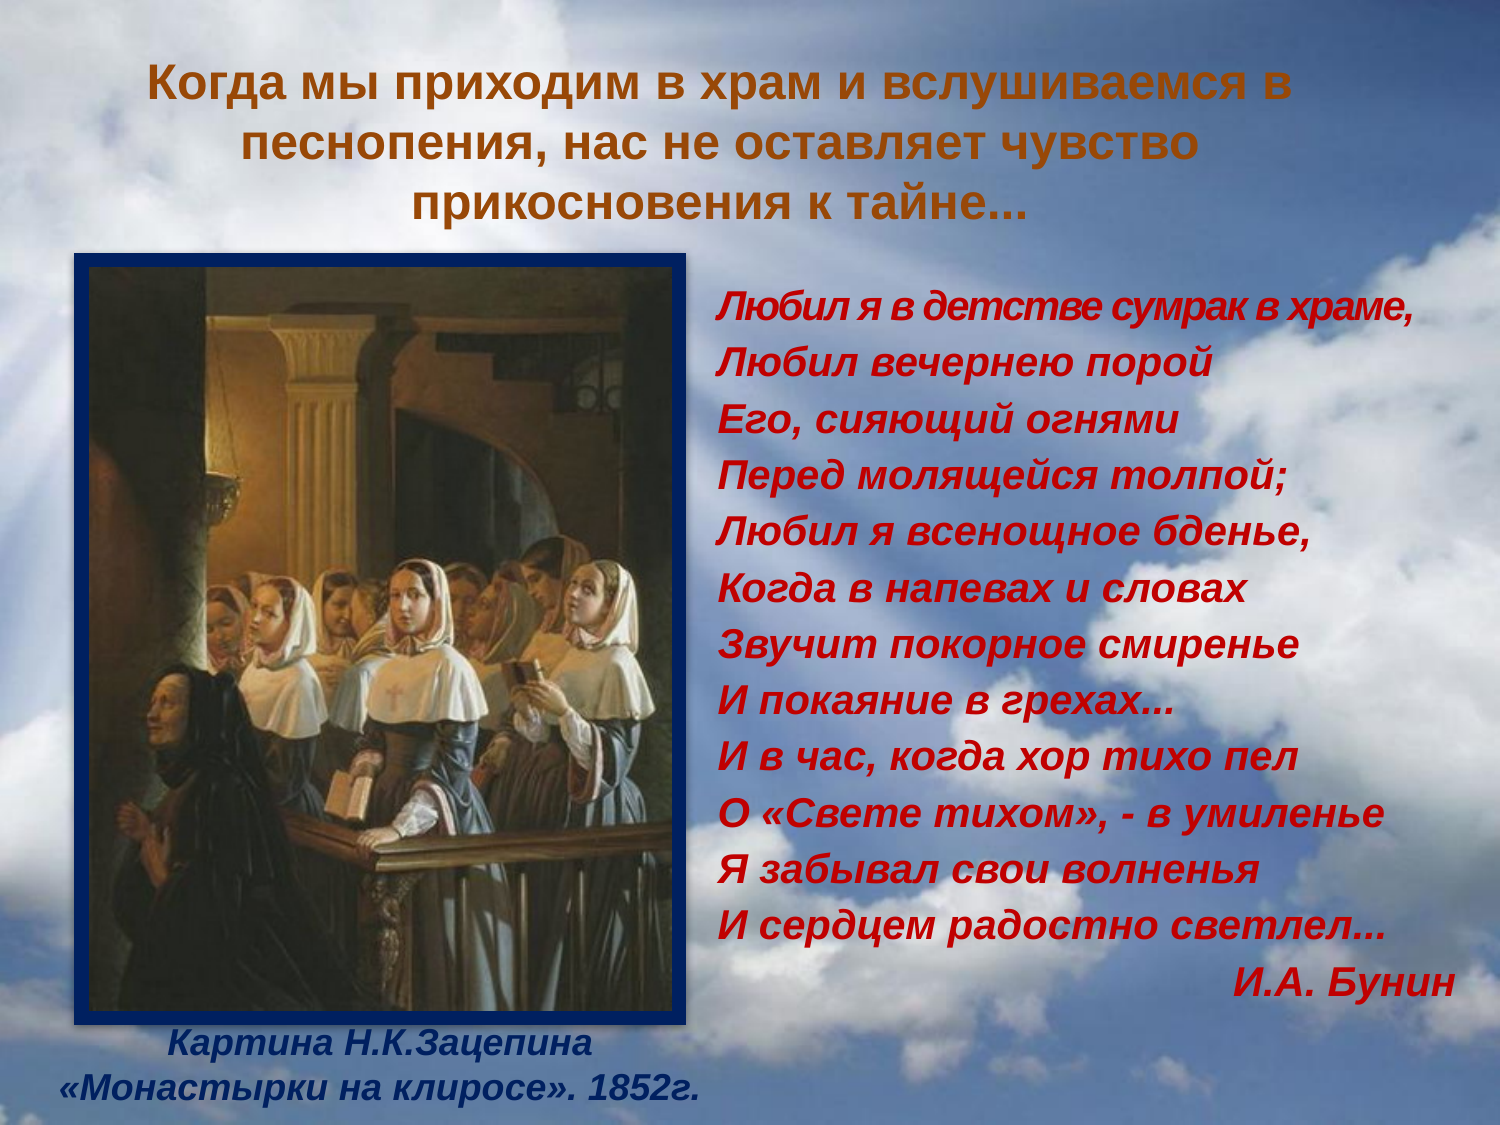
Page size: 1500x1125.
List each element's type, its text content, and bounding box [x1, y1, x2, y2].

text_box Картина Н.К.Зацепина «Монастырки на клиросе». 1852г. [25, 1010, 735, 1116]
picture [0, 0, 1500, 1125]
text_box Любил я в детстве сумрак в храме, Любил вечернею порой Его, сияющий огнями Перед молящейся толпой; Любил я всенощное бденье, Когда в напевах и словах Звучит покорное смиренье И покаяние в грехах... И в час, когда хор тихо пел О «Свете тихом», - в умиленье Я забывал свои волненья И сердцем радостно светлел... И.А. Бу­нин [702, 271, 1483, 1012]
text_box Когда мы приходим в храм и вслушиваемся в песнопения, нас не оставляет чувство прикосновения к тайне... [43, 42, 1397, 237]
